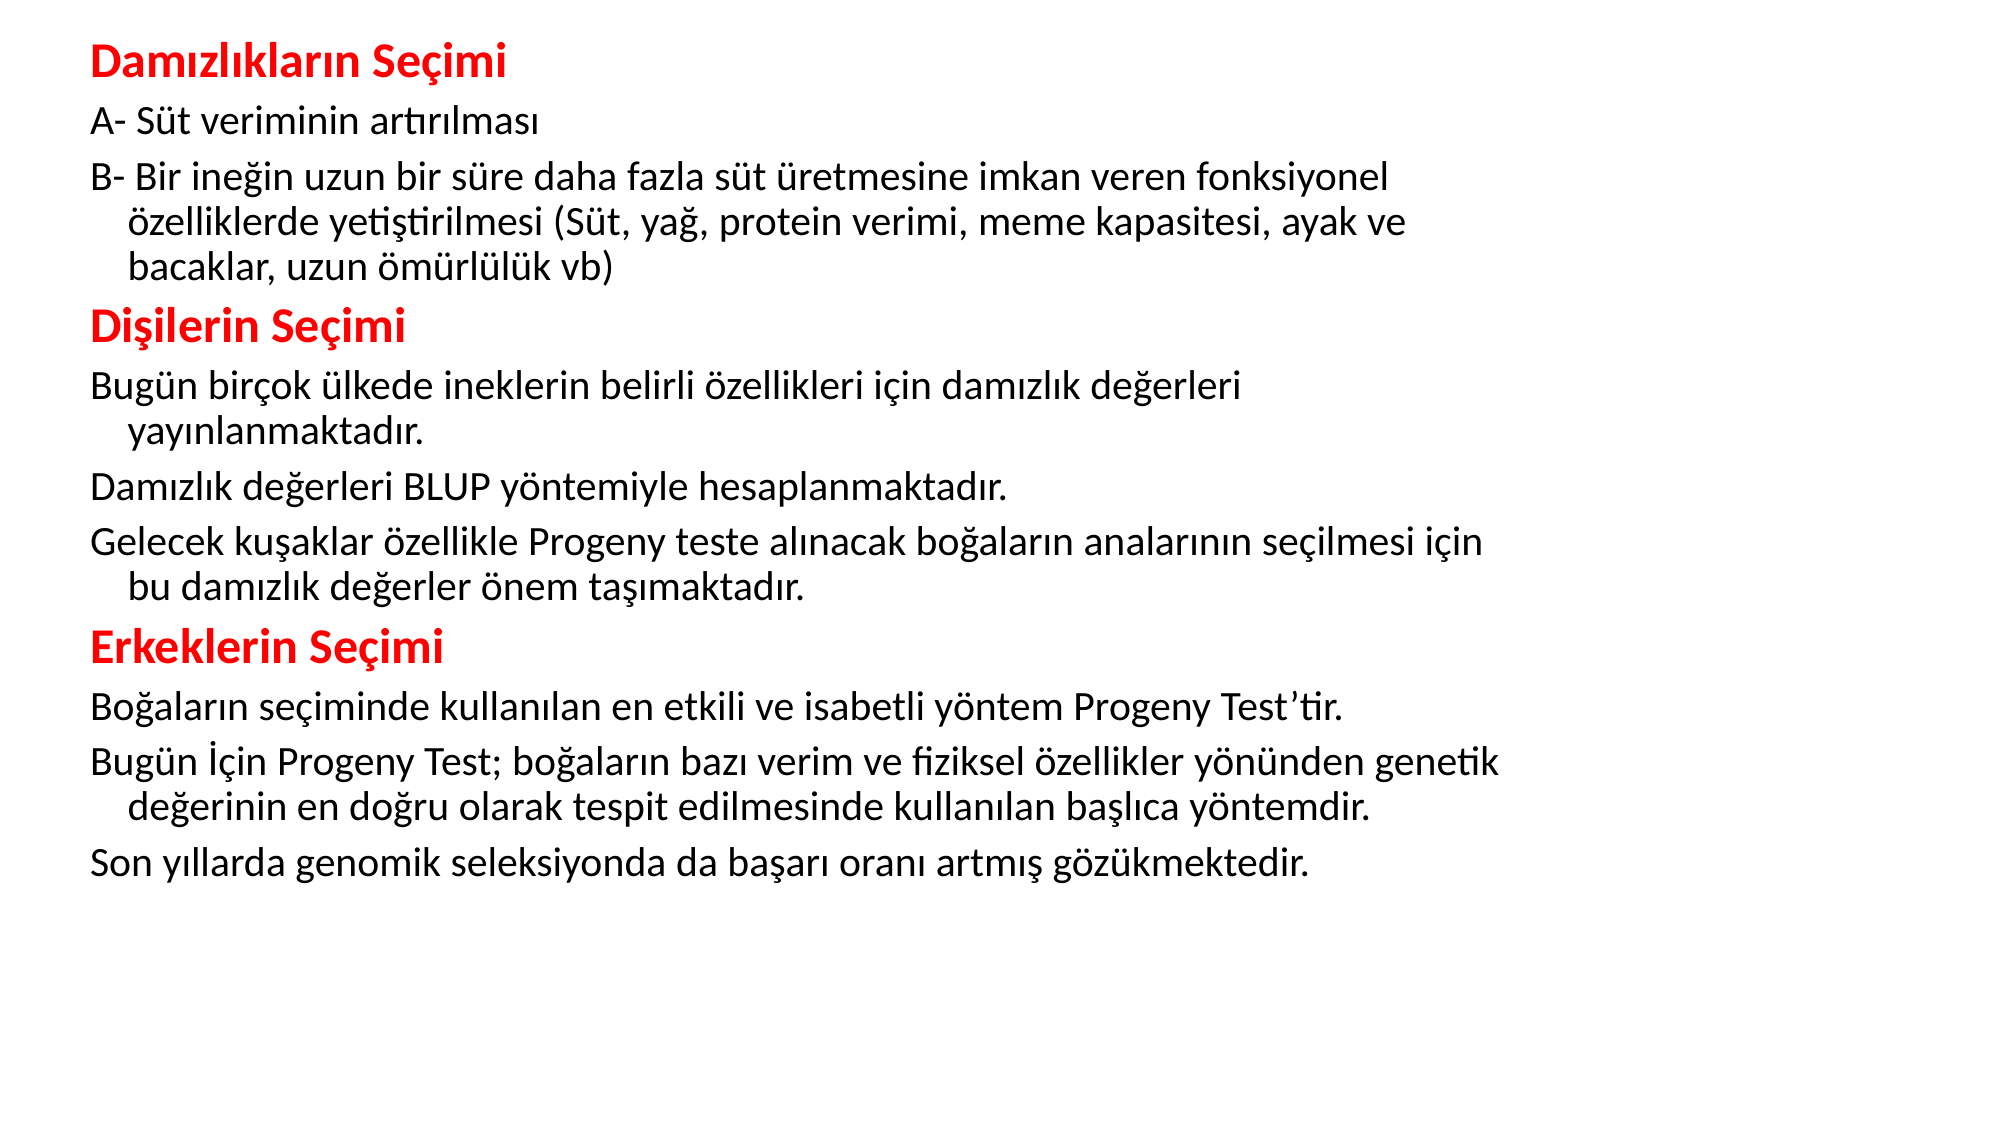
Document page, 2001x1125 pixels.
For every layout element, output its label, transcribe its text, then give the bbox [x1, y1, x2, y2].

list Damızlıkların Seçimi A- Süt veriminin artırılması B- Bir ineğin uzun bir süre daha fazla süt üretmesine imkan veren fonksiyonel özelliklerde yetiştirilmesi (Süt, yağ, protein verimi, meme kapasitesi, ayak ve bacaklar, uzun ömürlülük vb) Dişilerin Seçimi Bugün birçok ülkede ineklerin belirli özellikleri için damızlık değerleri yayınlanmaktadır. Damızlık değerleri BLUP yöntemiyle hesaplanmaktadır. Gelecek kuşaklar özellikle Progeny teste alınacak boğaların analarının seçilmesi için bu damızlık değerler önem taşımaktadır. Erkeklerin Seçimi Boğaların seçiminde kullanılan en etkili ve isabetli yöntem Progeny Test’tir. Bugün İçin Progeny Test; boğaların bazı verim ve fiziksel özellikler yönünden genetik değerinin en doğru olarak tespit edilmesinde kullanılan başlıca yöntemdir. Son yıllarda genomik seleksiyonda da başarı oranı artmış gözükmektedir. [0, 26, 1539, 1125]
